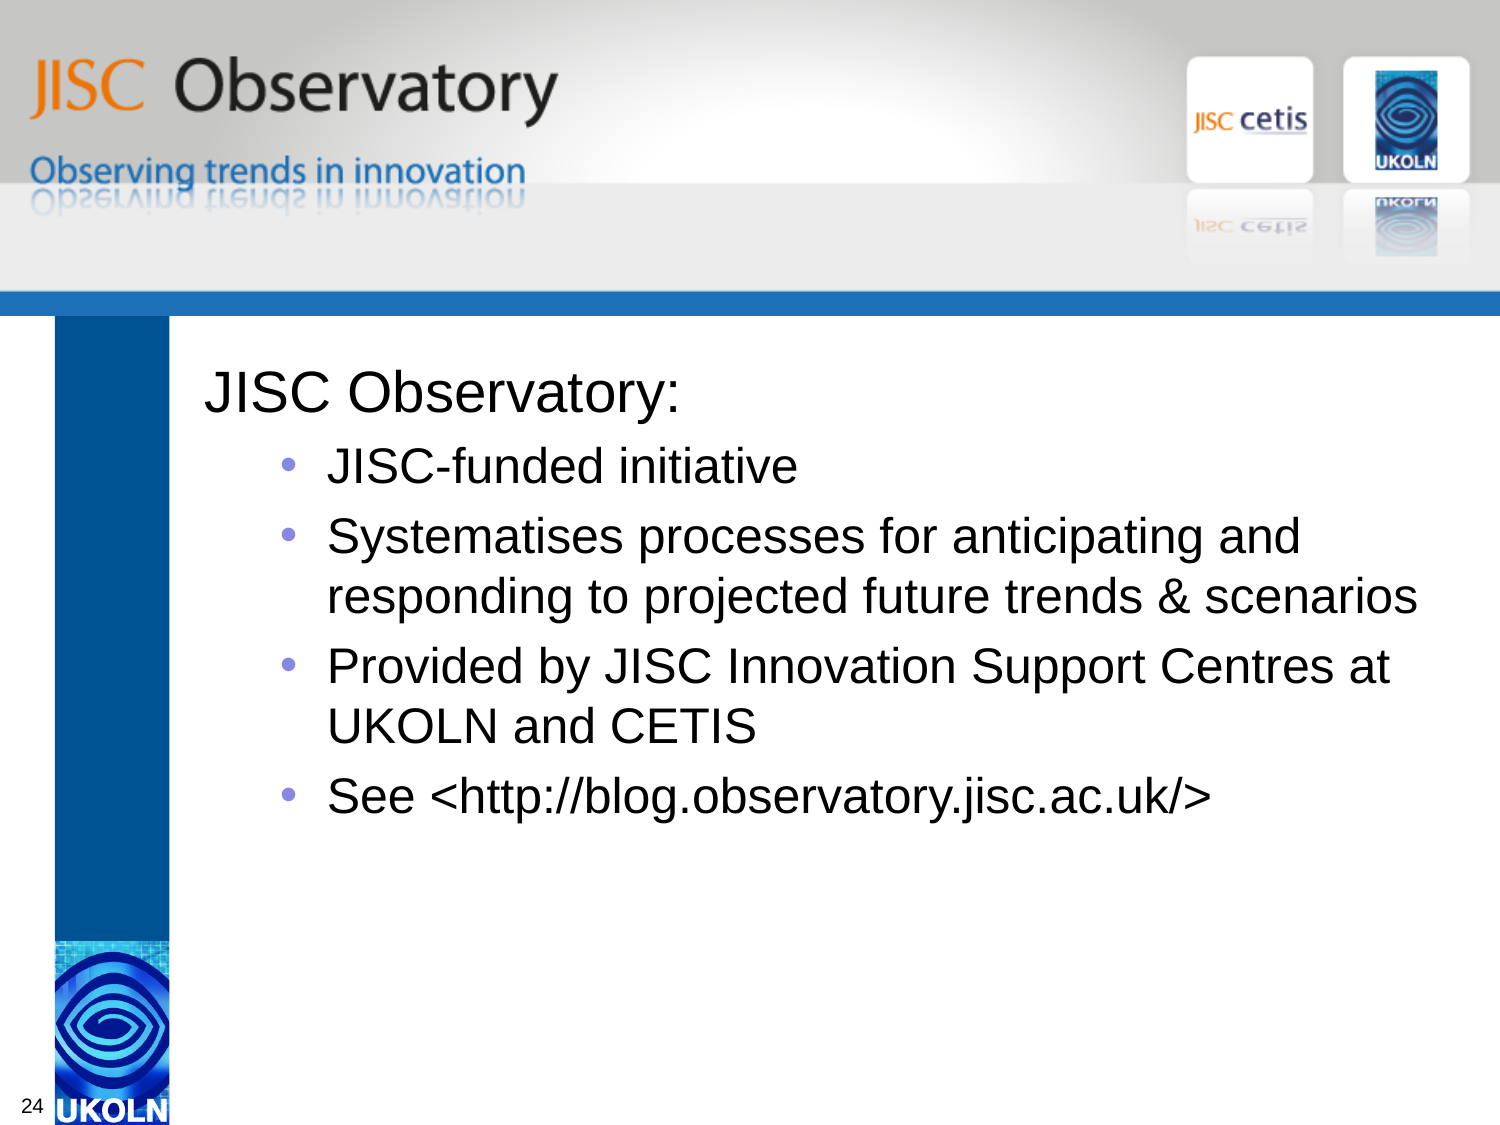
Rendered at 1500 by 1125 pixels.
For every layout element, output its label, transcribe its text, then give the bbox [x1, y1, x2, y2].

slide_number 24 [0, 1085, 60, 1125]
picture [0, 0, 1500, 317]
list JISC Observatory: JISC-funded initiative Systematises processes for anticipating and responding to projected future trends & scenarios Provided by JISC Innovation Support Centres at UKOLN and CETIS See <http://blog.observatory.jisc.ac.uk/> [189, 346, 1465, 1019]
picture [54, 941, 170, 1125]
